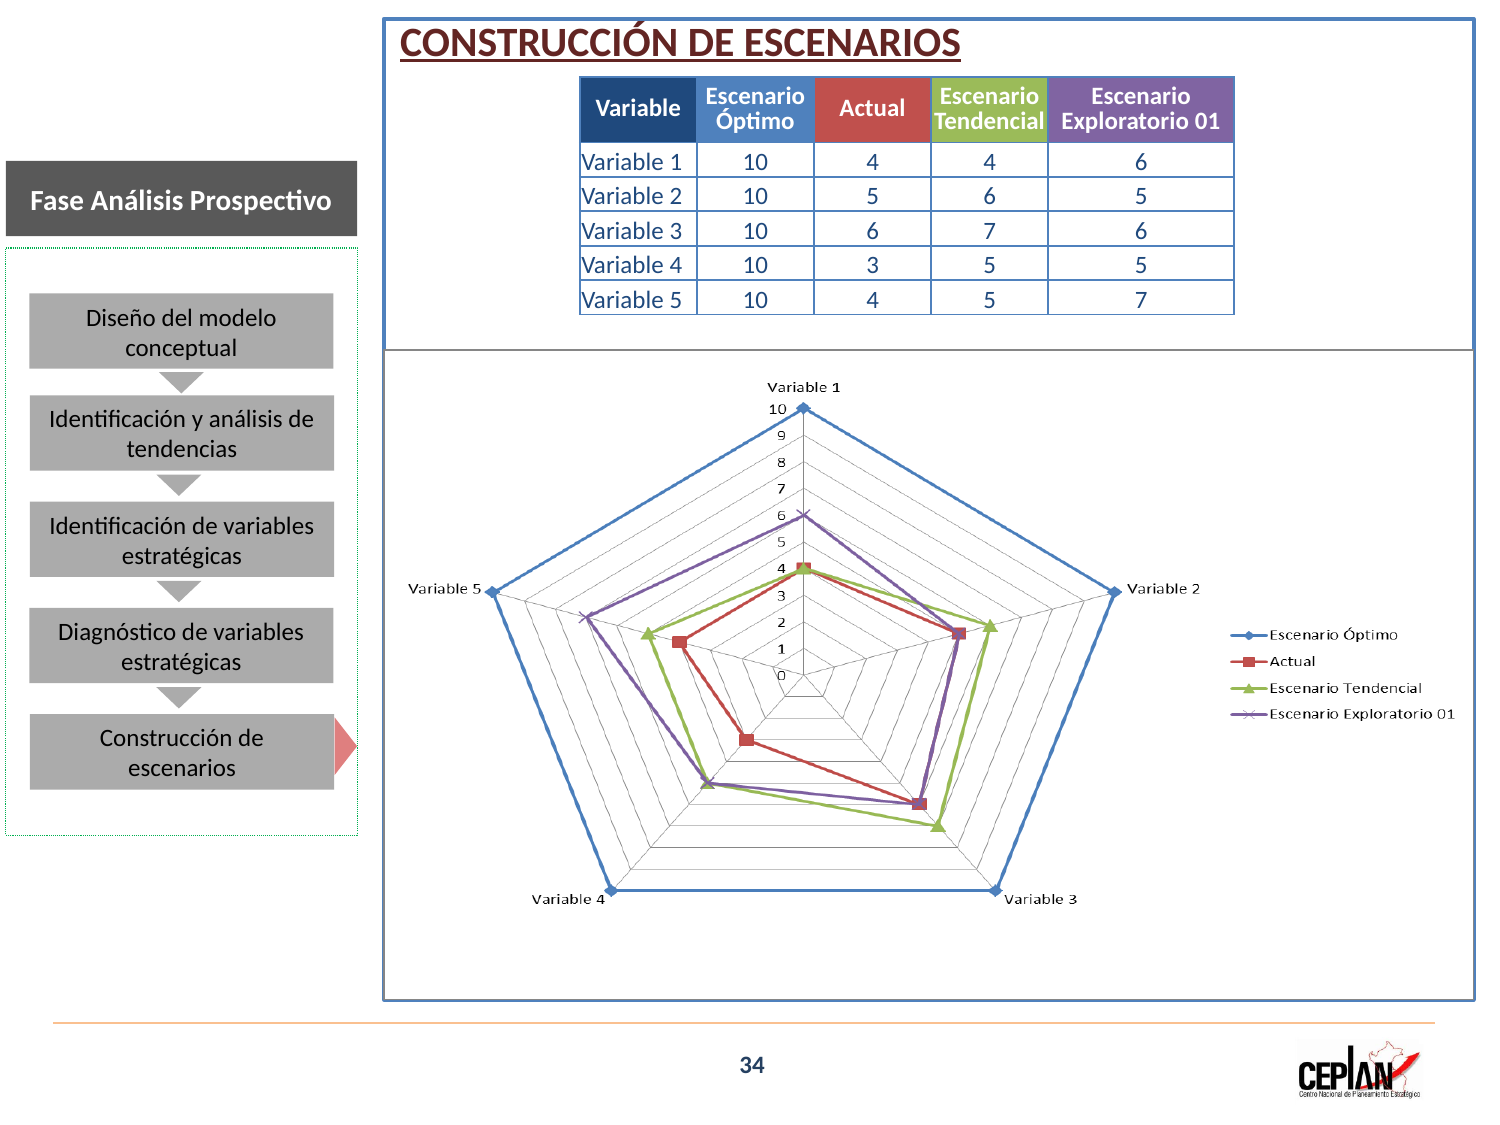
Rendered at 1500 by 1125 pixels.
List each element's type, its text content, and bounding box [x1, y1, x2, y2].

table_cell 5 [932, 247, 1047, 279]
table_cell 10 [698, 143, 813, 176]
table_cell Variable 3 [581, 212, 696, 245]
table_cell 6 [1049, 143, 1233, 176]
text_box [382, 17, 1476, 348]
text_box [156, 369, 206, 395]
table_cell 3 [815, 247, 930, 279]
table_cell 6 [1049, 212, 1233, 245]
table_cell 5 [1049, 247, 1233, 279]
picture [383, 349, 1474, 1000]
text_box [332, 715, 359, 778]
table_cell 5 [932, 281, 1047, 314]
table_header Escenario Óptimo [698, 78, 813, 142]
table_cell 5 [815, 178, 930, 210]
text_box Diseño del modelo conceptual [27, 291, 336, 371]
text_box CONSTRUCCIÓN DE ESCENARIOS [385, 7, 1474, 73]
table_cell Variable 5 [581, 281, 696, 314]
text_box [154, 685, 204, 711]
text_box [4, 246, 359, 837]
text_box [154, 578, 204, 604]
table_cell 7 [1049, 281, 1233, 314]
table_cell Variable 1 [581, 143, 696, 176]
table_header Actual [815, 78, 930, 142]
table_cell 5 [1049, 178, 1233, 210]
table_cell 10 [698, 247, 813, 279]
text_box Diagnóstico de variables estratégicas [27, 606, 335, 685]
picture [1295, 1036, 1424, 1105]
table_cell 10 [698, 281, 813, 314]
table_header Escenario Tendencial [932, 78, 1047, 142]
text_box Identificación de variables estratégicas [28, 500, 336, 579]
table_header Escenario Exploratorio 01 [1049, 78, 1233, 142]
slide_number 34 [577, 1034, 928, 1094]
text_box Fase Análisis Prospectivo [4, 159, 359, 238]
table_cell 6 [815, 212, 930, 245]
table_cell 6 [932, 178, 1047, 210]
table_header Variable [581, 78, 696, 142]
table_cell Variable 4 [581, 247, 696, 279]
table_cell 7 [932, 212, 1047, 245]
table_cell 4 [932, 143, 1047, 176]
table_cell Variable 2 [581, 178, 696, 210]
text_box Construcción de escenarios [28, 712, 336, 792]
table_cell 10 [698, 212, 813, 245]
table_cell 4 [815, 143, 930, 176]
text_box [154, 472, 204, 498]
table_cell 10 [698, 178, 813, 210]
table_cell 4 [815, 281, 930, 314]
text_box Identificación y análisis de tendencias [28, 393, 336, 473]
